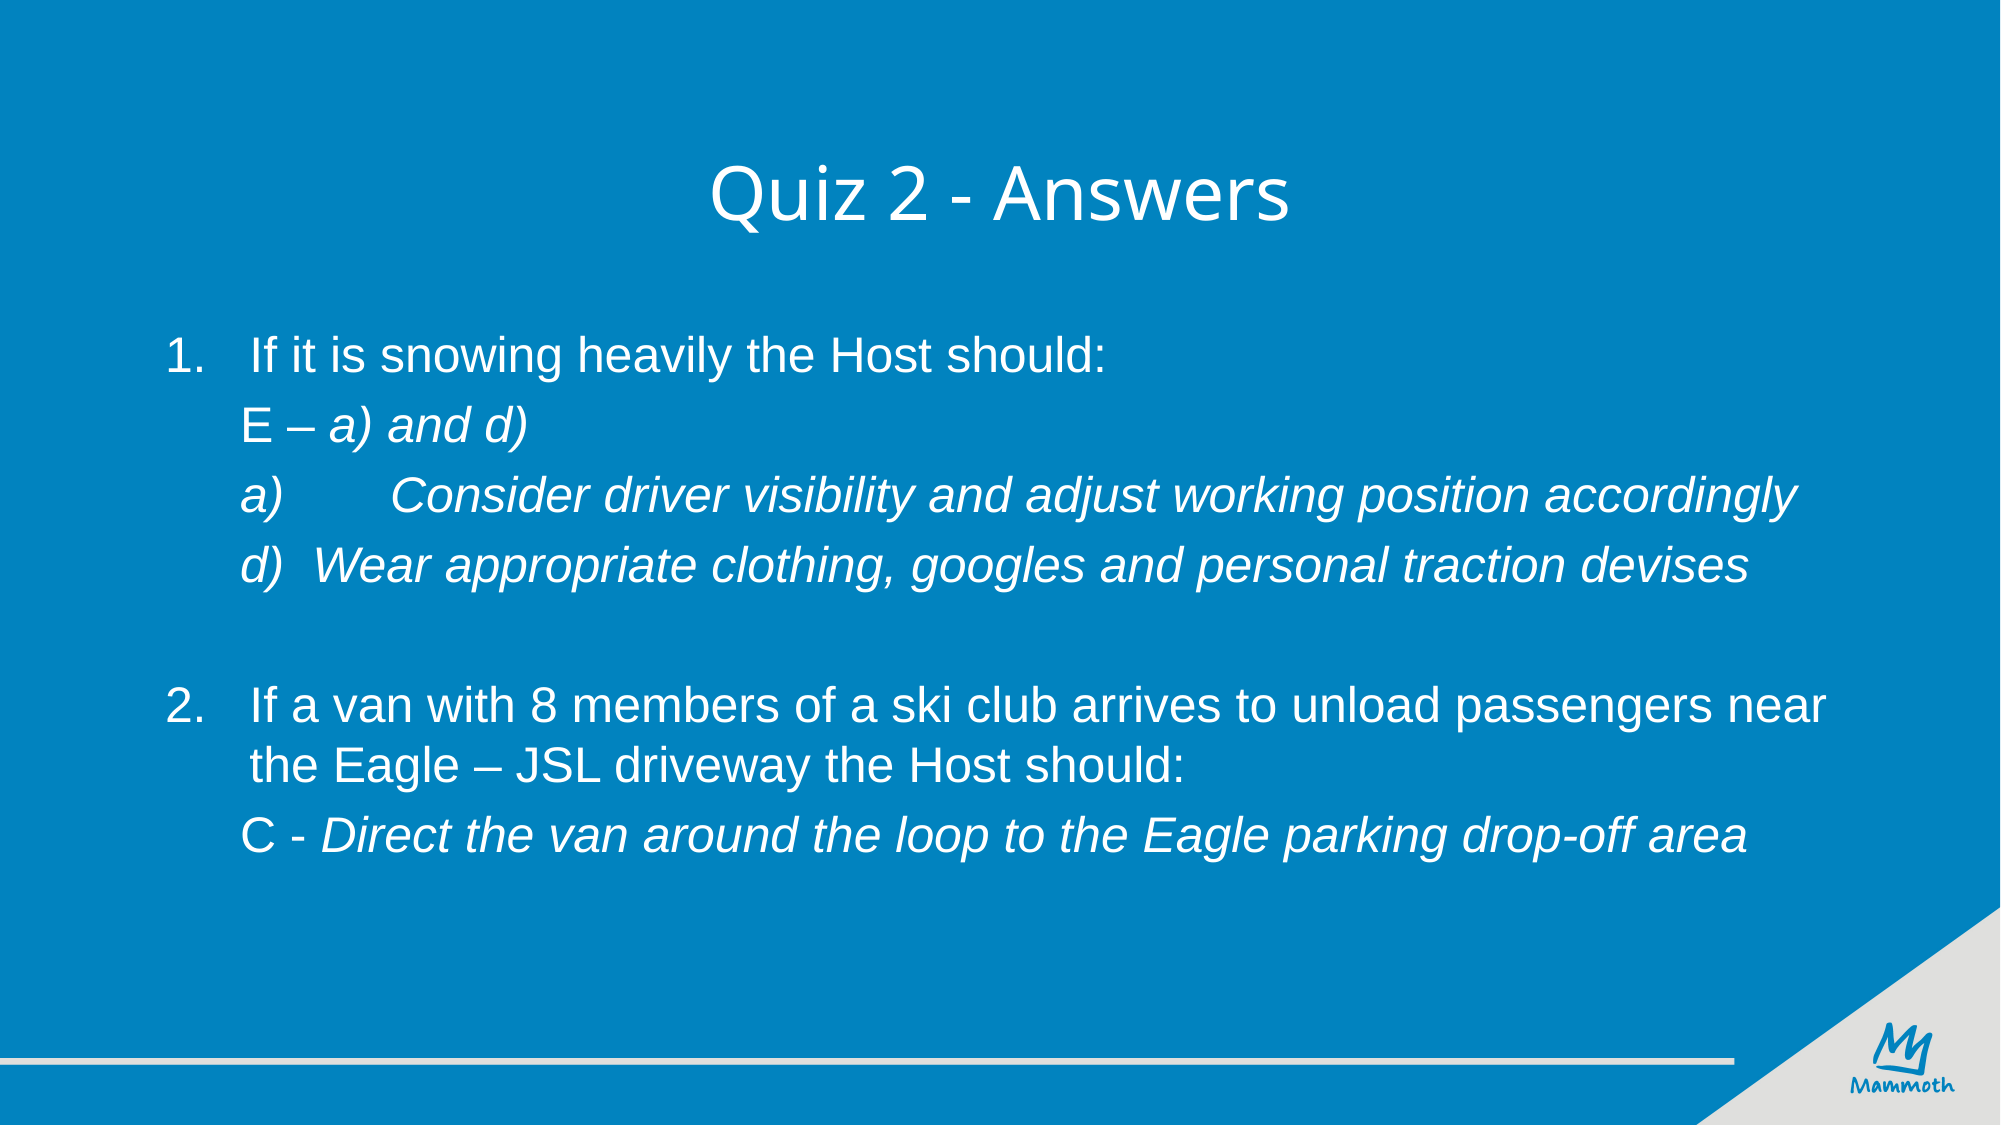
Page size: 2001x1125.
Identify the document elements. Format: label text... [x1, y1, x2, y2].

picture [1699, 908, 2001, 1125]
title Quiz 2 - Answers [150, 108, 1850, 267]
subtitle If it is snowing heavily the Host should: E – a) and d) a) Consider driver visibility and adjust working position accordingly d) Wear appropriate clothing, googles and personal traction devises If a van with 8 members of a ski club arrives to unload passengers near the Eagle – JSL driveway the Host should: C - Direct the van around the loop to the Eagle parking drop-off area [150, 314, 1865, 954]
picture [0, 1059, 1734, 1064]
